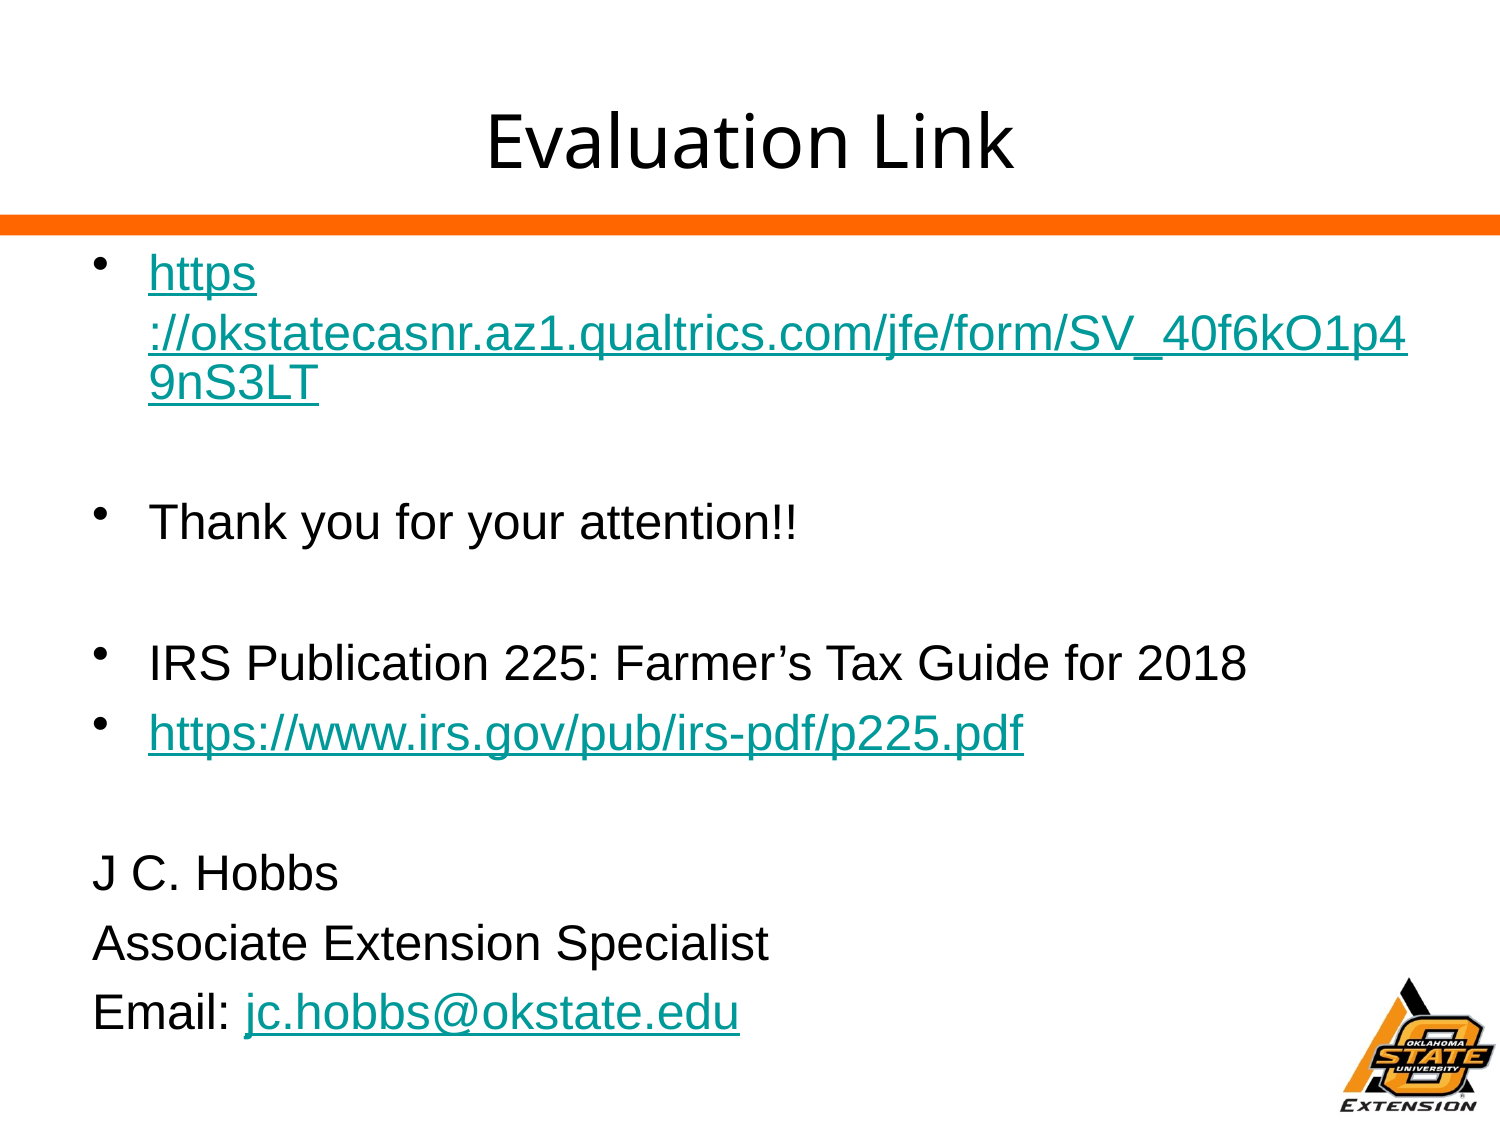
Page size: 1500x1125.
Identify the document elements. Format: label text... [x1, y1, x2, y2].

title Evaluation Link [74, 44, 1426, 233]
picture [1337, 968, 1500, 1125]
list https://okstatecasnr.az1.qualtrics.com/jfe/form/SV_40f6kO1p49nS3LT Thank you for your attention!! IRS Publication 225: Farmer’s Tax Guide for 2018 https://www.irs.gov/pub/irs-pdf/p225.pdf J C. Hobbs Associate Extension Specialist Email: jc.hobbs@okstate.edu [76, 232, 1428, 1008]
